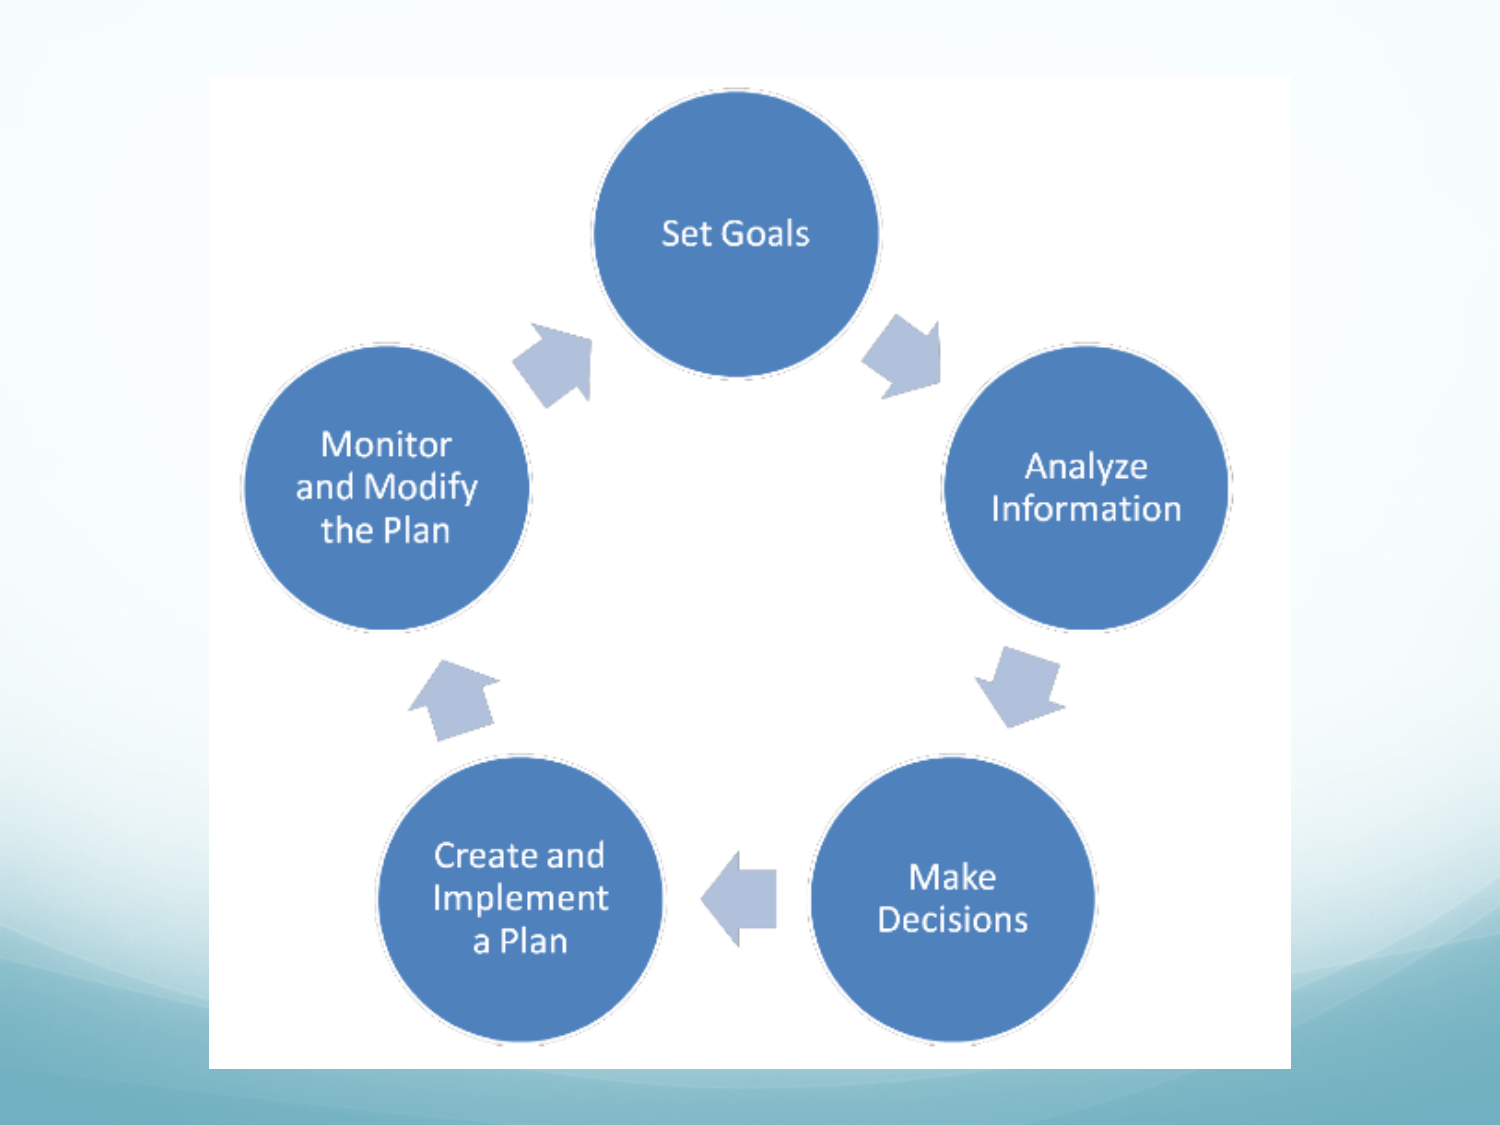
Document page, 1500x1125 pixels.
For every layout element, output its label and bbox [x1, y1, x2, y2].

list [89, 75, 1410, 1070]
